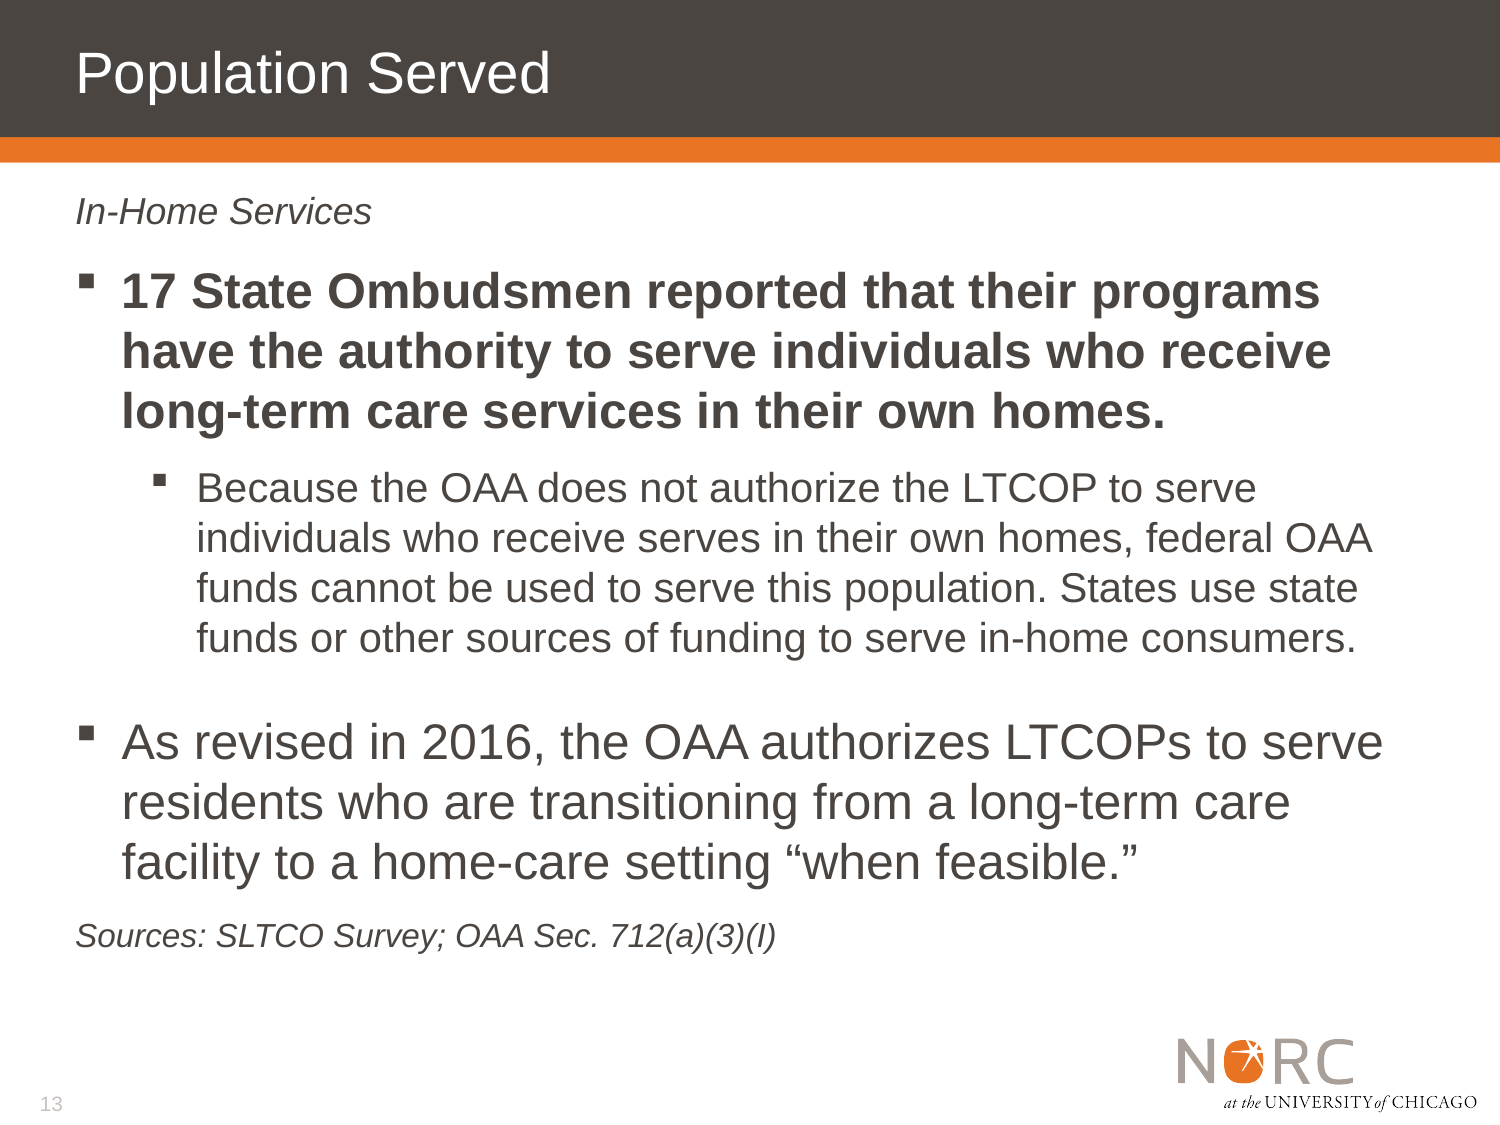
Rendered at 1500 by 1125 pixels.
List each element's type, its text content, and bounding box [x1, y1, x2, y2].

list In-Home Services [0, 182, 1500, 233]
picture [1178, 1038, 1477, 1113]
list 17 State Ombudsmen reported that their programs have the authority to serve individuals who receive long-term care services in their own homes. Because the OAA does not authorize the LTCOP to serve individuals who receive serves in their own homes, federal OAA funds cannot be used to serve this population. States use state funds or other sources of funding to serve in-home consumers. As revised in 2016, the OAA authorizes LTCOPs to serve residents who are transitioning from a long-term care facility to a home-care setting “when feasible.” Sources: SLTCO Survey; OAA Sec. 712(a)(3)(I) [75, 250, 1413, 893]
title Population Served [0, 0, 1500, 138]
